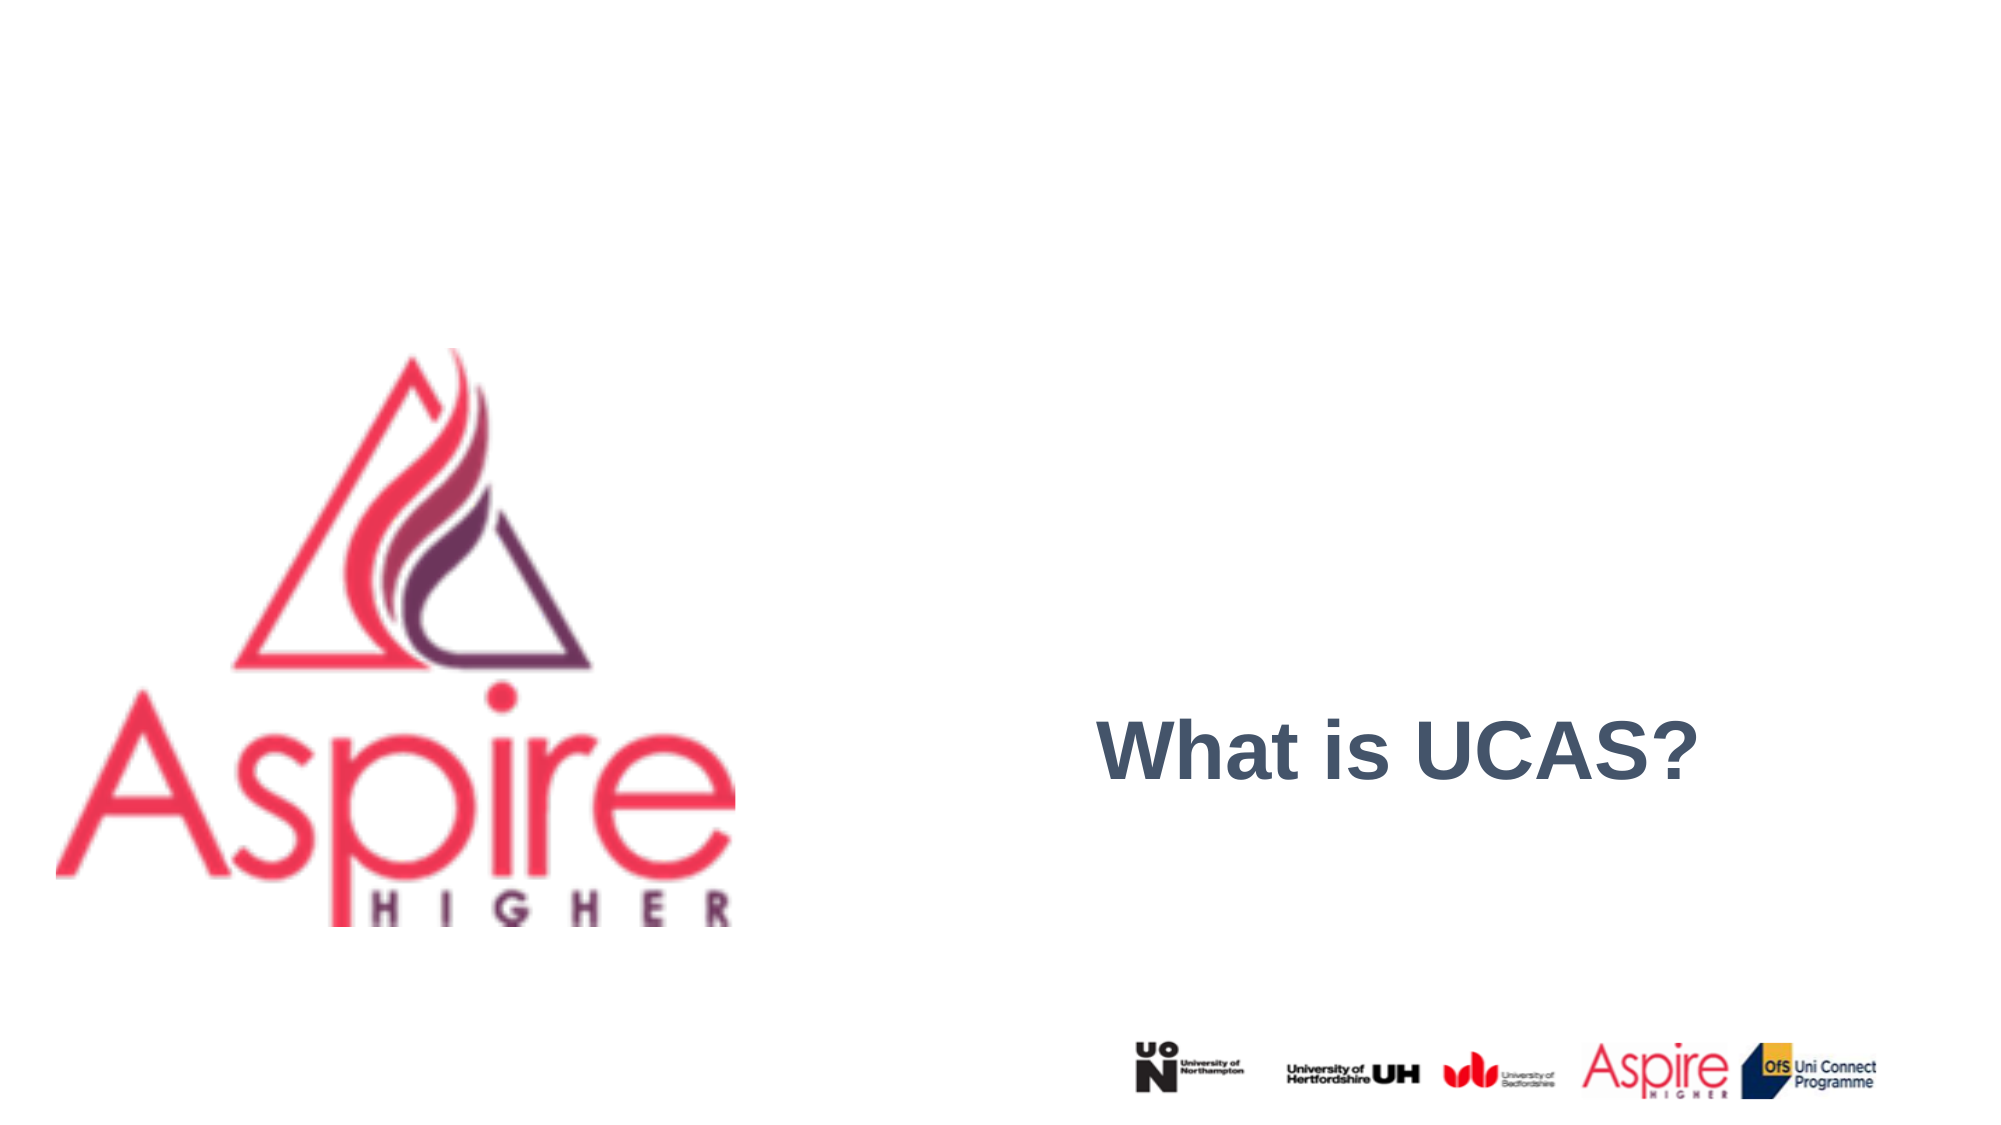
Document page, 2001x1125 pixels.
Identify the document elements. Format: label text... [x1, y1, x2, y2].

picture [55, 348, 736, 927]
picture [1130, 1036, 1886, 1105]
title What is UCAS? [1081, 700, 1870, 913]
